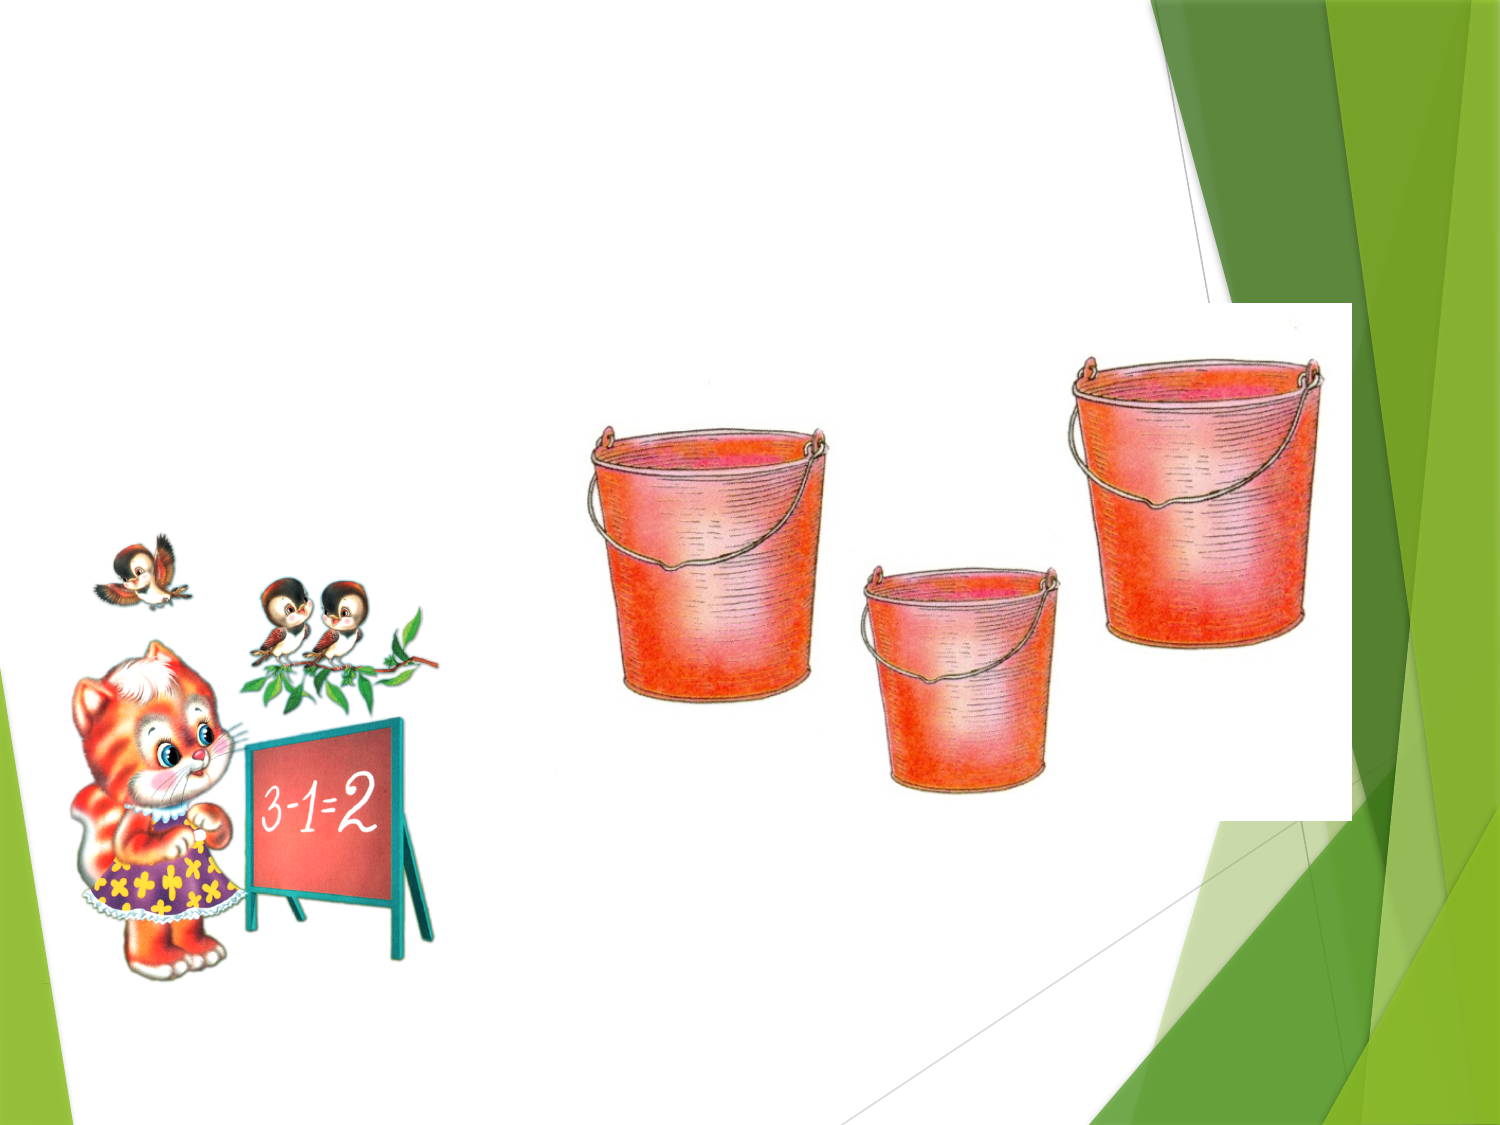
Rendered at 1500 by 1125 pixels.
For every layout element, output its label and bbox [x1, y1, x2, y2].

picture [548, 303, 1352, 822]
picture [17, 512, 467, 985]
